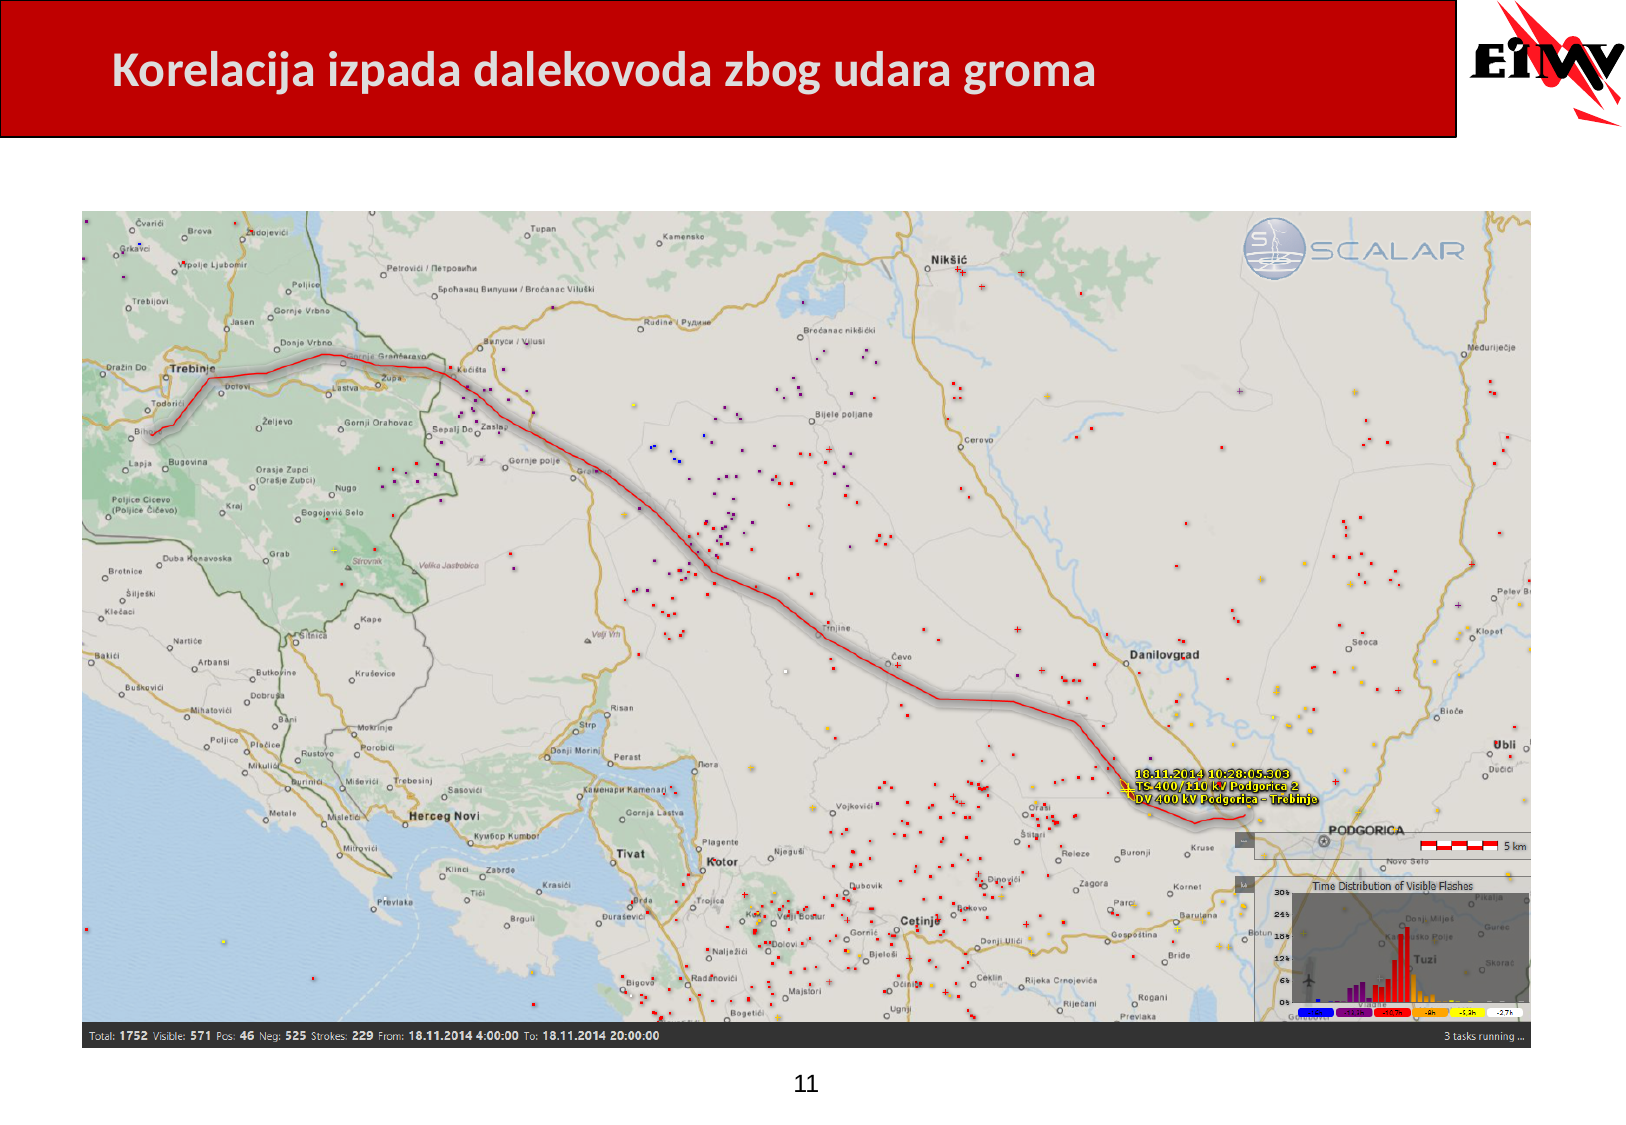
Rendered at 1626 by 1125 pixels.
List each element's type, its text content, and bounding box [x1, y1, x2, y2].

picture [82, 211, 1531, 1049]
title Korelacija izpada dalekovoda zbog udara groma [112, 3, 1459, 130]
slide_number 11 [755, 1057, 858, 1108]
